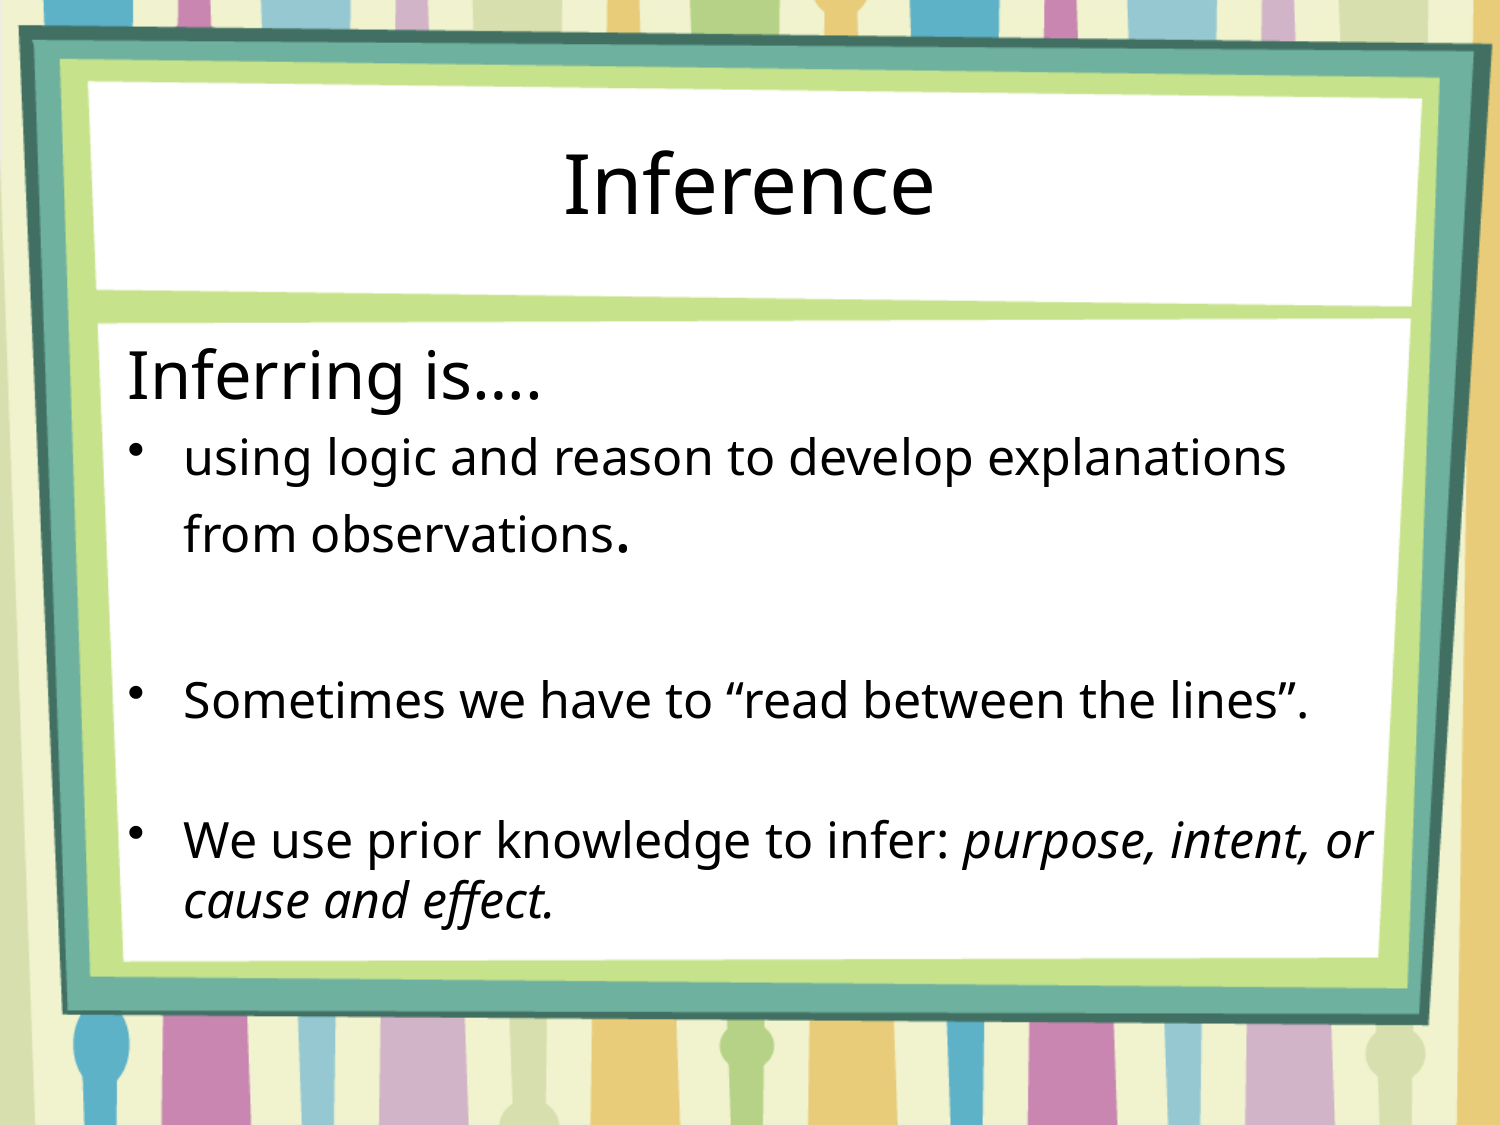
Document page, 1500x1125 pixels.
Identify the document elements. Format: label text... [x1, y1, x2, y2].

title Inference [74, 87, 1426, 276]
list Inferring is…. using logic and reason to develop explanations from observations. Sometimes we have to “read between the lines”. We use prior knowledge to infer: purpose, intent, or cause and effect. [112, 324, 1401, 1006]
picture [0, 0, 1500, 1125]
